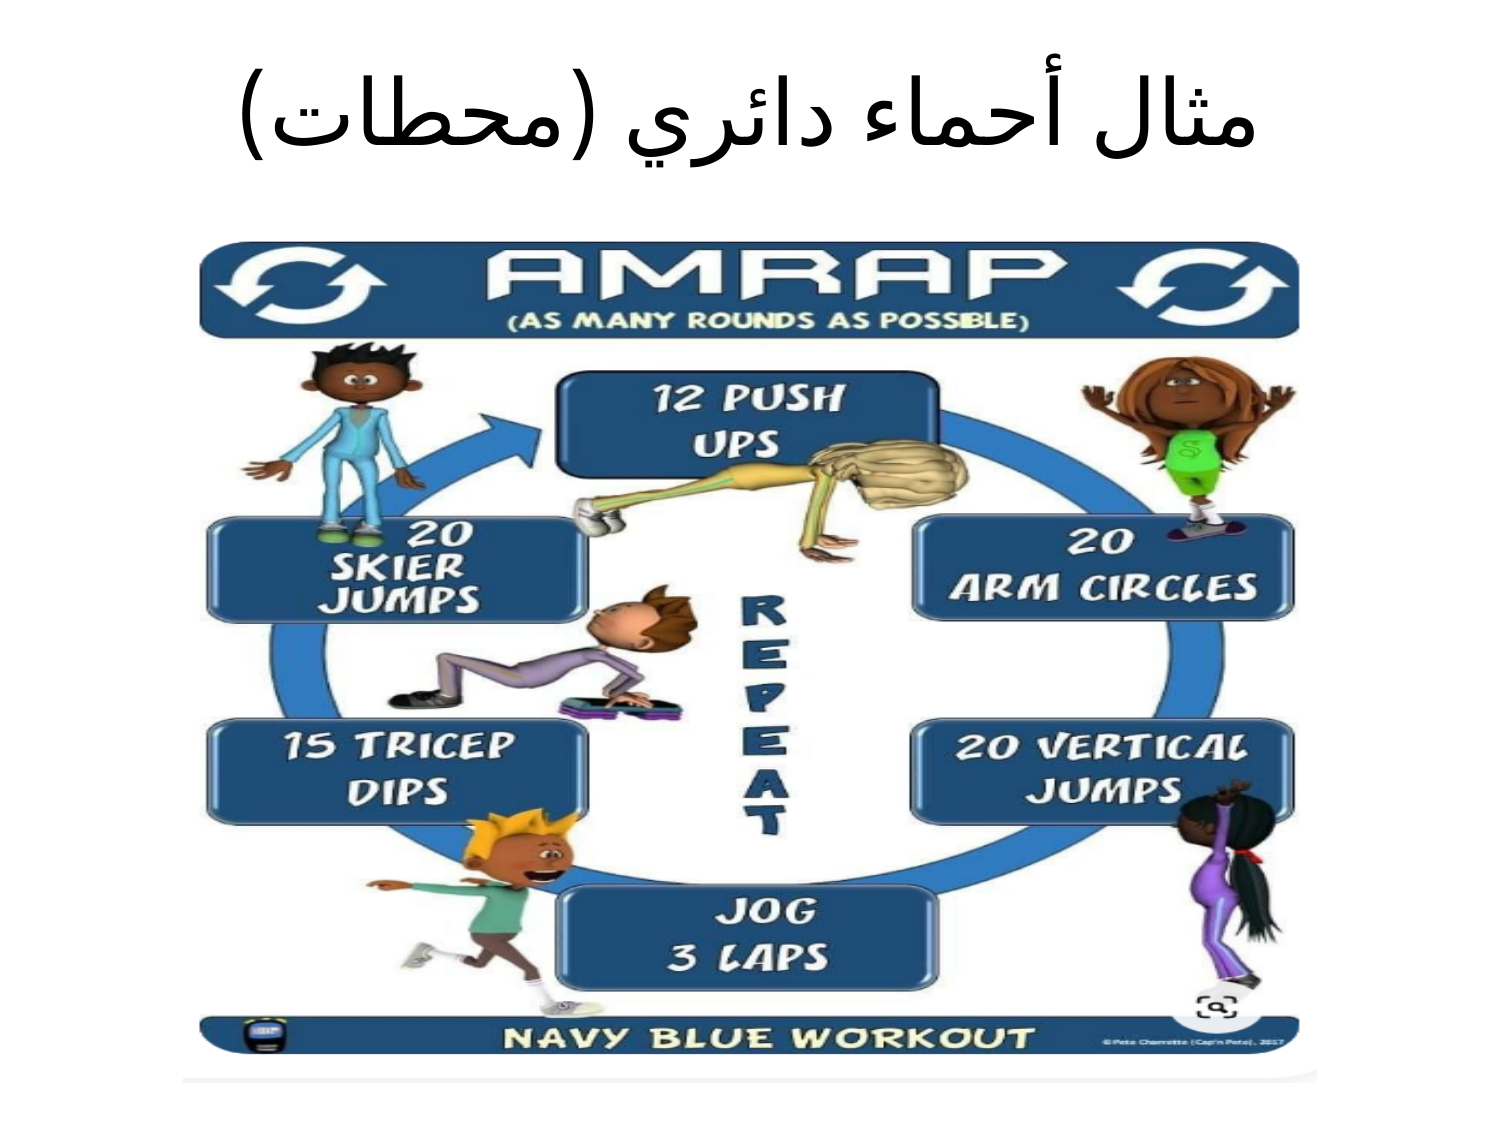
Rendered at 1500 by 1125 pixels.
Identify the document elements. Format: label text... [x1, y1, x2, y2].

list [182, 231, 1318, 1083]
title مثال أحماء دائري (محطات) [75, 45, 1425, 173]
